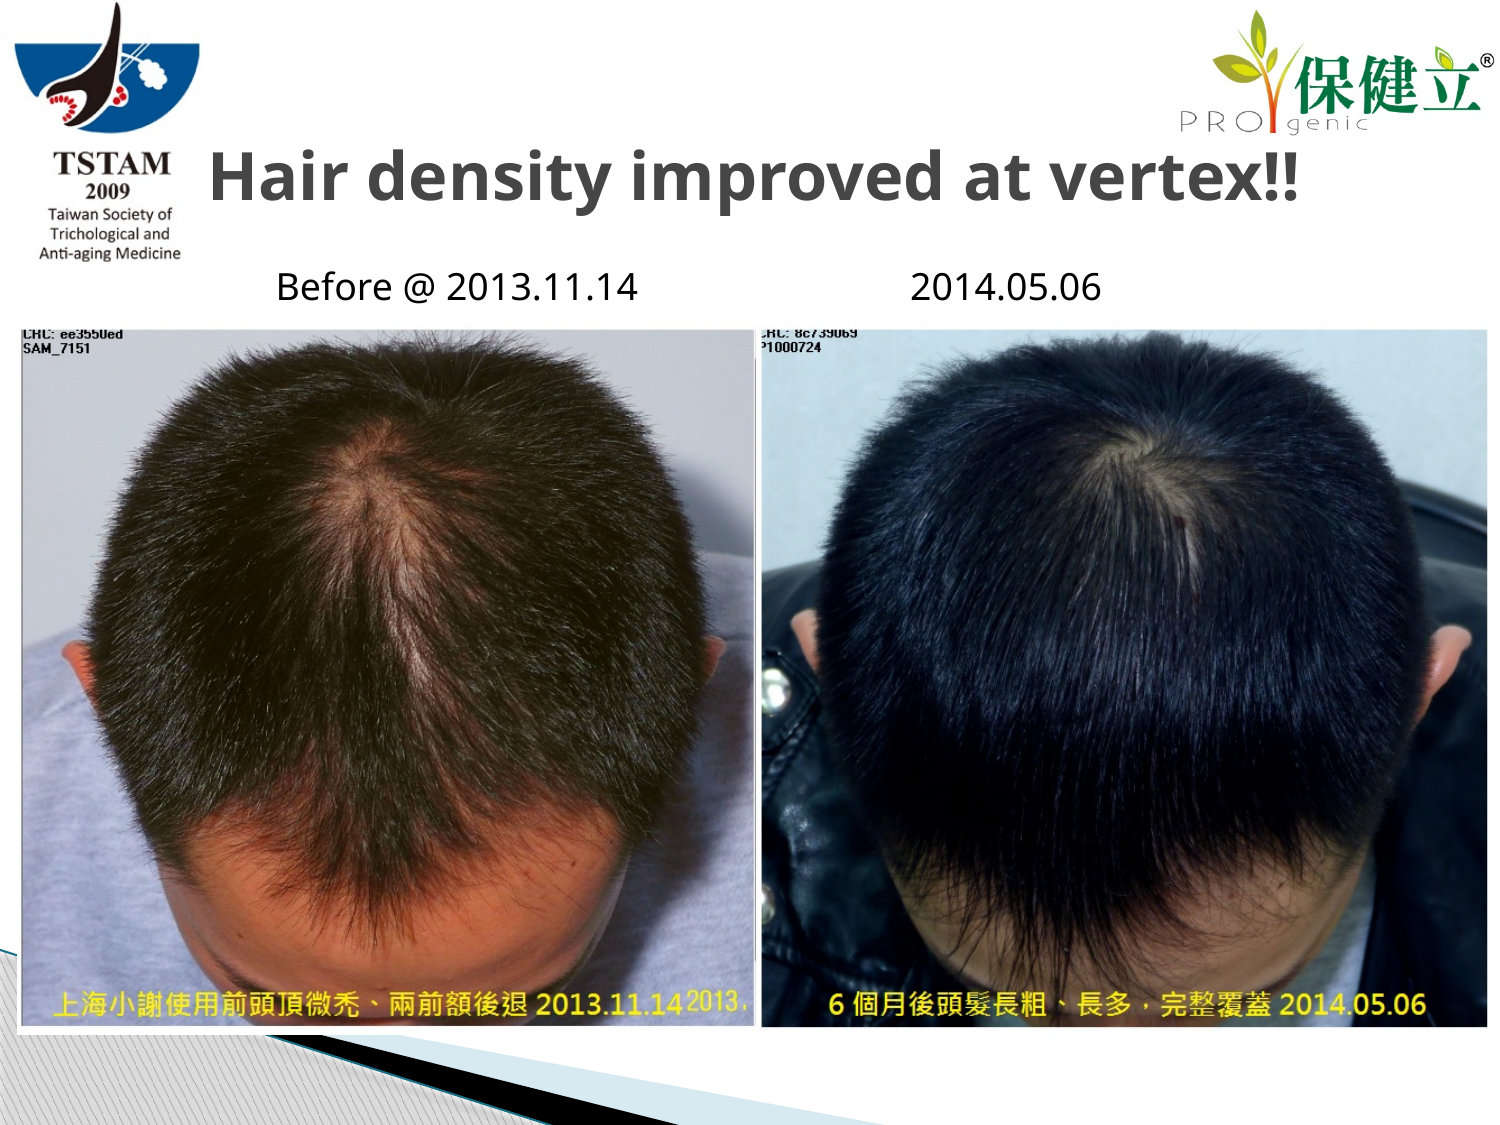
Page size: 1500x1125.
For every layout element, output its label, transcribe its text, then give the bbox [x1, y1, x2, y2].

picture [0, 0, 211, 268]
text_box Before @ 2013.11.14 2014.05.06 [182, 255, 1353, 315]
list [17, 323, 1494, 1036]
picture [1169, 0, 1500, 142]
title Hair density improved at vertex!! [193, 79, 1436, 268]
